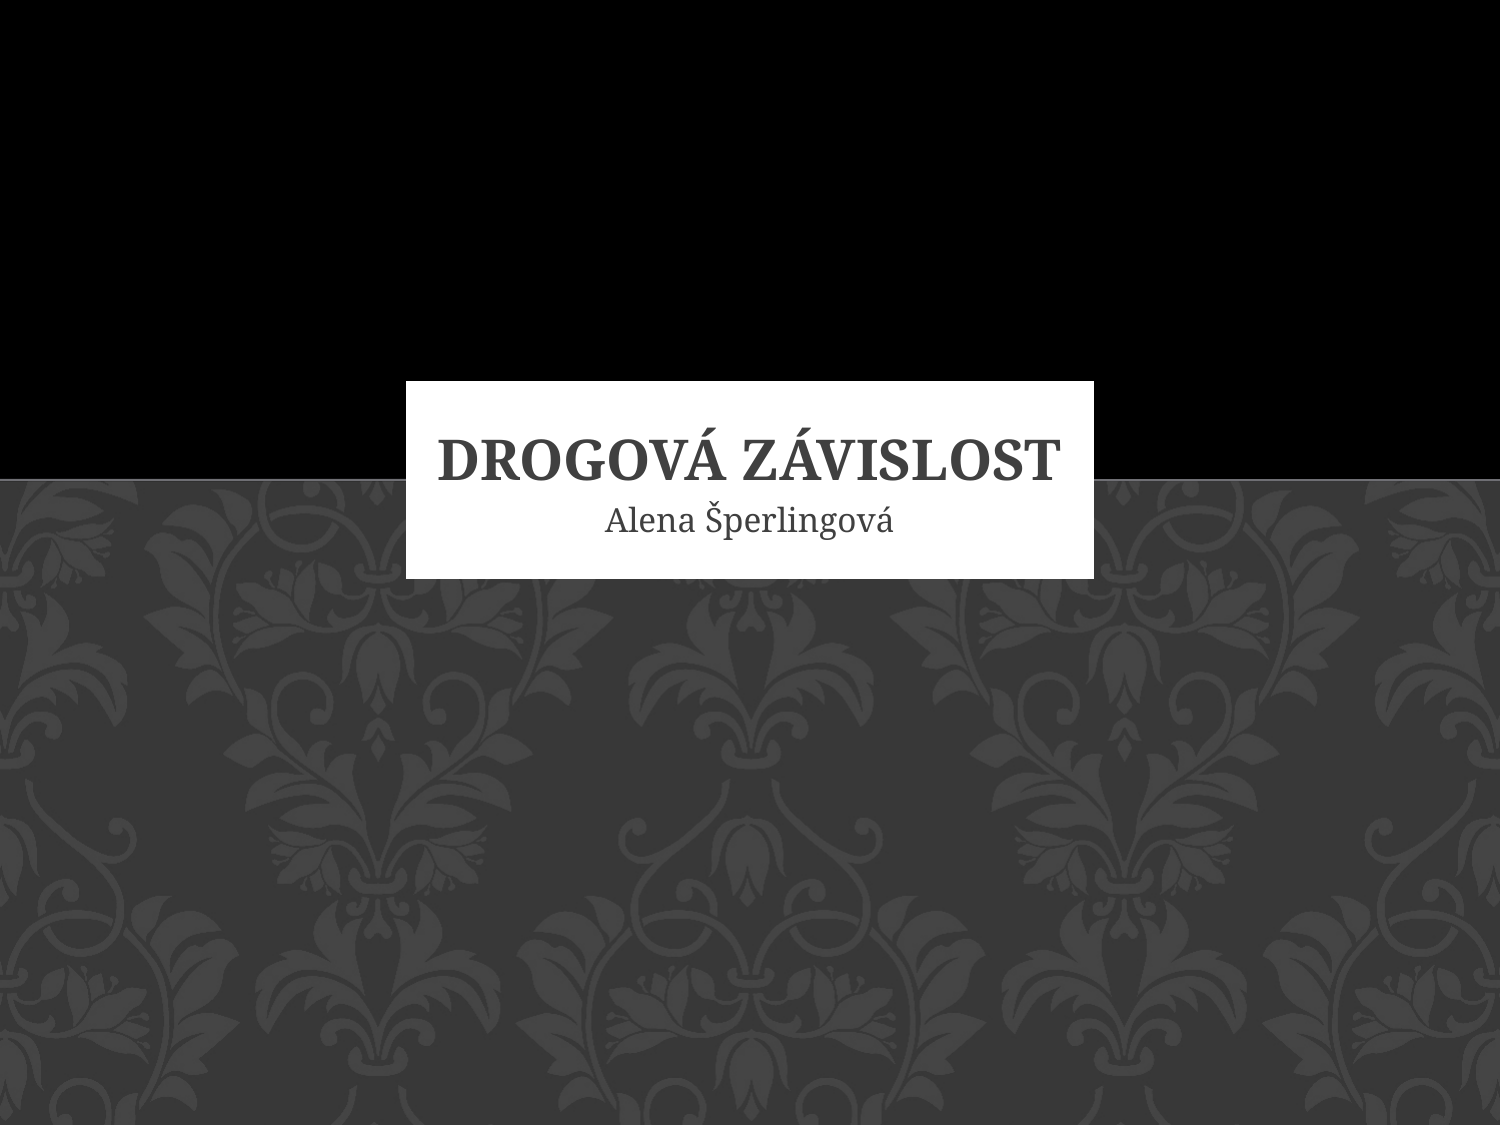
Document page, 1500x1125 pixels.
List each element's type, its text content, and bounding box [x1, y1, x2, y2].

subtitle Alena Šperlingová [420, 499, 1080, 570]
title Drogová závislost [413, 308, 1085, 498]
